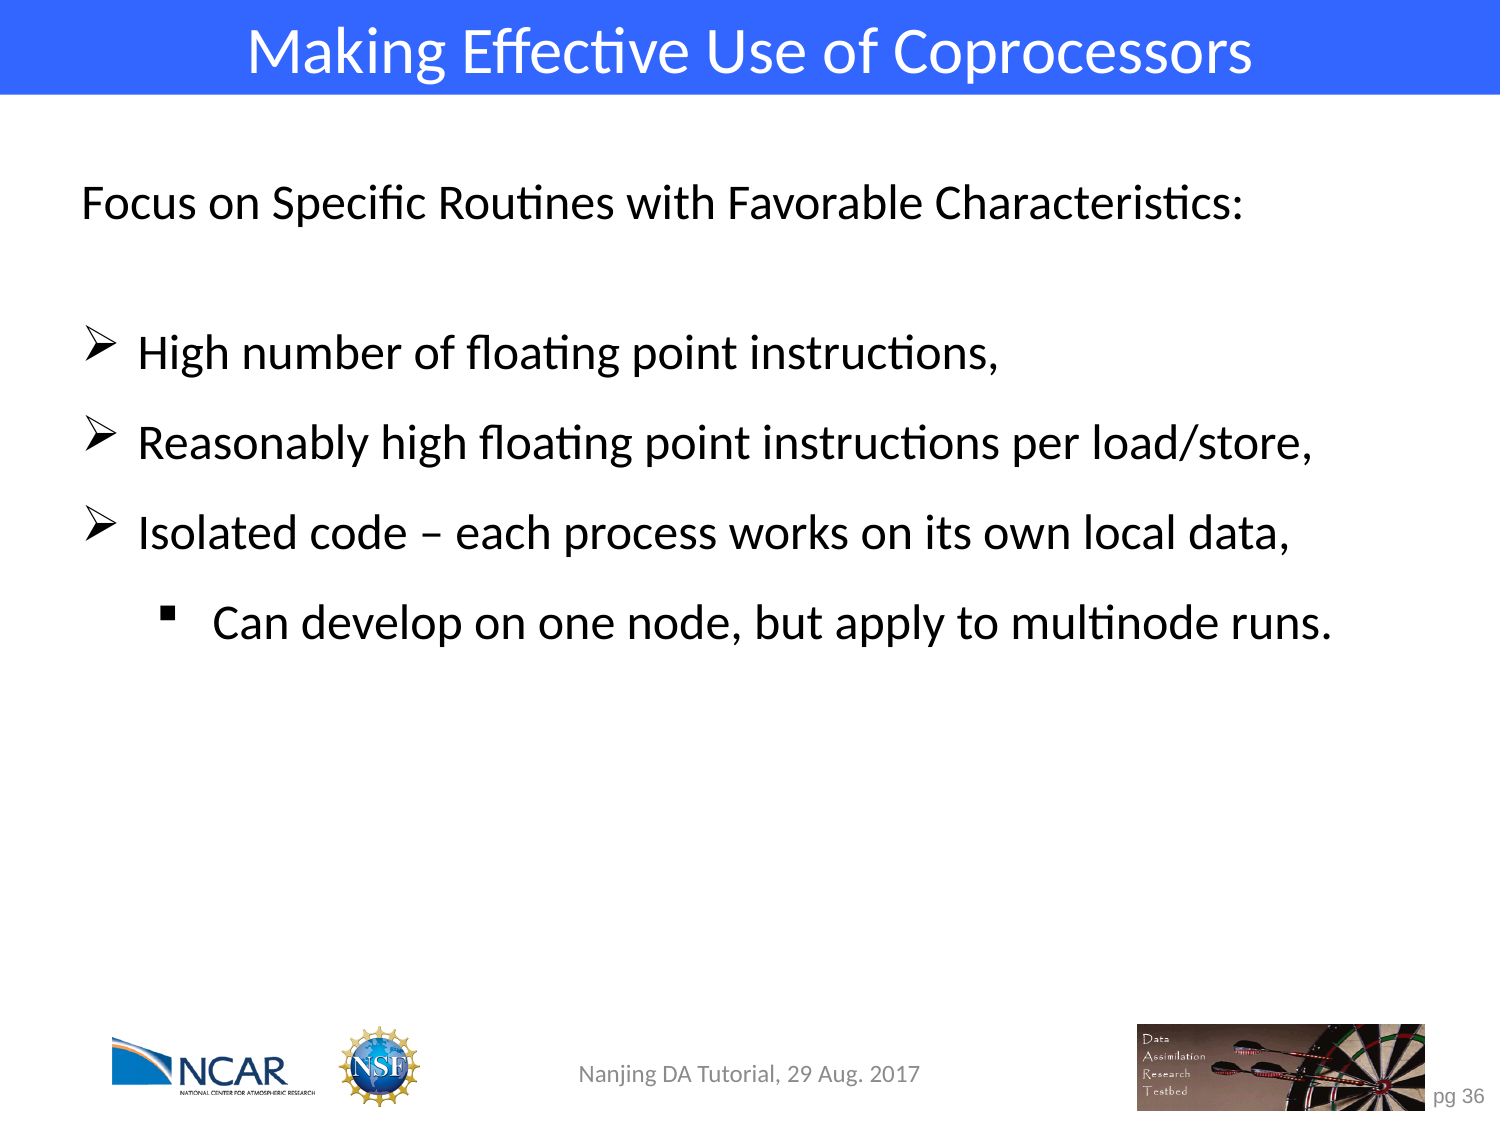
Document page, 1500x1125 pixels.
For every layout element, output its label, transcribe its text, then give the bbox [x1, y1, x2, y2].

text_box Making Effective Use of Coprocessors [0, 0, 1500, 95]
picture [337, 1024, 421, 1108]
picture [1137, 1024, 1425, 1111]
picture [112, 1037, 315, 1095]
footer Nanjing DA Tutorial, 29 Aug. 2017 [512, 1042, 988, 1103]
text_box Focus on Specific Routines with Favorable Characteristics: High number of floating point instructions, Reasonably high floating point instructions per load/store, Isolated code – each process works on its own local data, Can develop on one node, but apply to multinode runs. [66, 161, 1438, 792]
